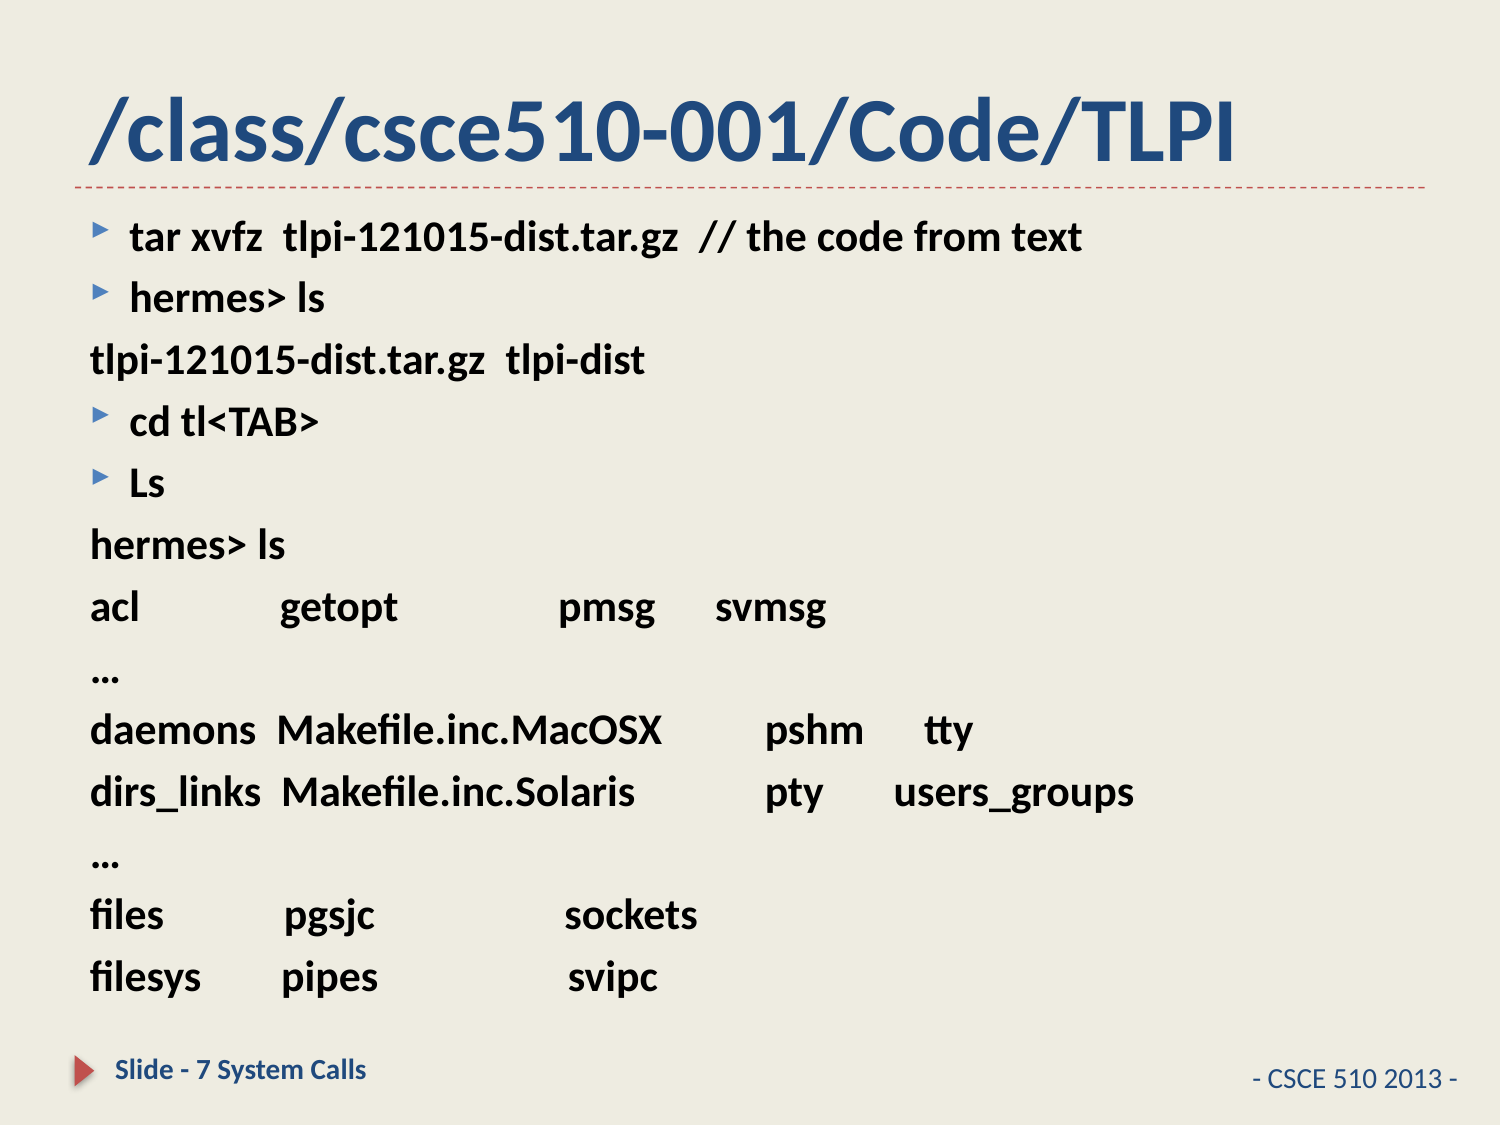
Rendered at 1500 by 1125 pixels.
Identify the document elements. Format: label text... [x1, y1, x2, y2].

title /class/csce510-001/Code/TLPI [75, 24, 1425, 188]
slide_number Slide - 7 System Calls [100, 1042, 426, 1103]
slide_number - CSCE 510 2013 - [1237, 1052, 1488, 1113]
list tar xvfz tlpi-121015-dist.tar.gz // the code from text hermes> ls tlpi-121015-dist.tar.gz tlpi-dist cd tl<TAB> Ls hermes> ls acl getopt pmsg svmsg … daemons Makefile.inc.MacOSX pshm tty dirs_links Makefile.inc.Solaris pty users_groups … files pgsjc sockets filesys pipes svipc [75, 200, 1425, 1010]
